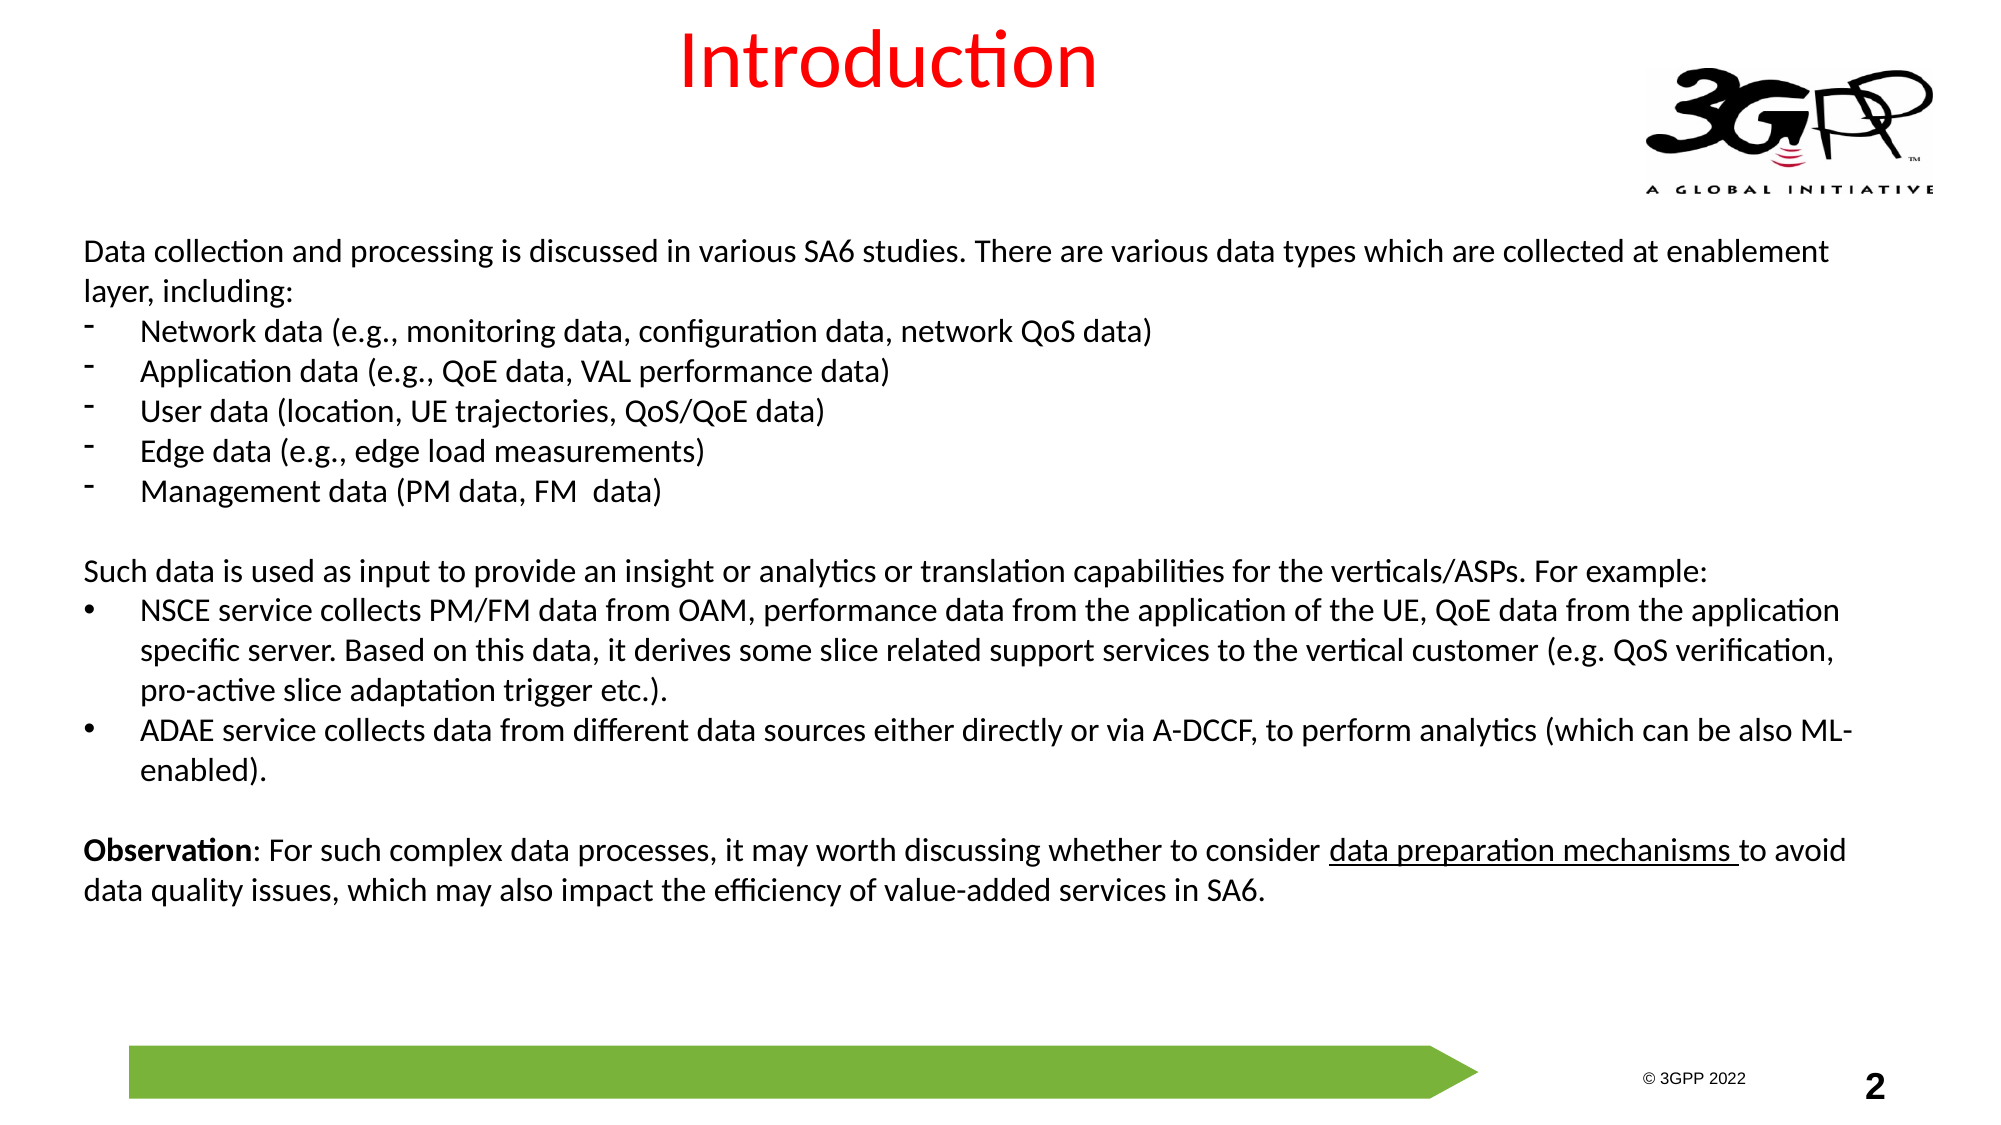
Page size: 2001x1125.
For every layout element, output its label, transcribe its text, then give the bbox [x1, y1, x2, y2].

text_box Data collection and processing is discussed in various SA6 studies. There are various data types which are collected at enablement layer, including: Network data (e.g., monitoring data, configuration data, network QoS data) Application data (e.g., QoE data, VAL performance data) User data (location, UE trajectories, QoS/QoE data) Edge data (e.g., edge load measurements) Management data (PM data, FM data) Such data is used as input to provide an insight or analytics or translation capabilities for the verticals/ASPs. For example: NSCE service collects PM/FM data from OAM, performance data from the application of the UE, QoE data from the application specific server. Based on this data, it derives some slice related support services to the vertical customer (e.g. QoS verification, pro-active slice adaptation trigger etc.). ADAE service collects data from different data sources either directly or via A-DCCF, to perform analytics (which can be also ML-enabled). Observation: For such complex data processes, it may worth discussing whether to consider data preparation mechanisms to avoid data quality issues, which may also impact the efficiency of value-added services in SA6. [68, 221, 1873, 956]
picture [1646, 68, 1933, 194]
title Introduction [338, 10, 1459, 99]
